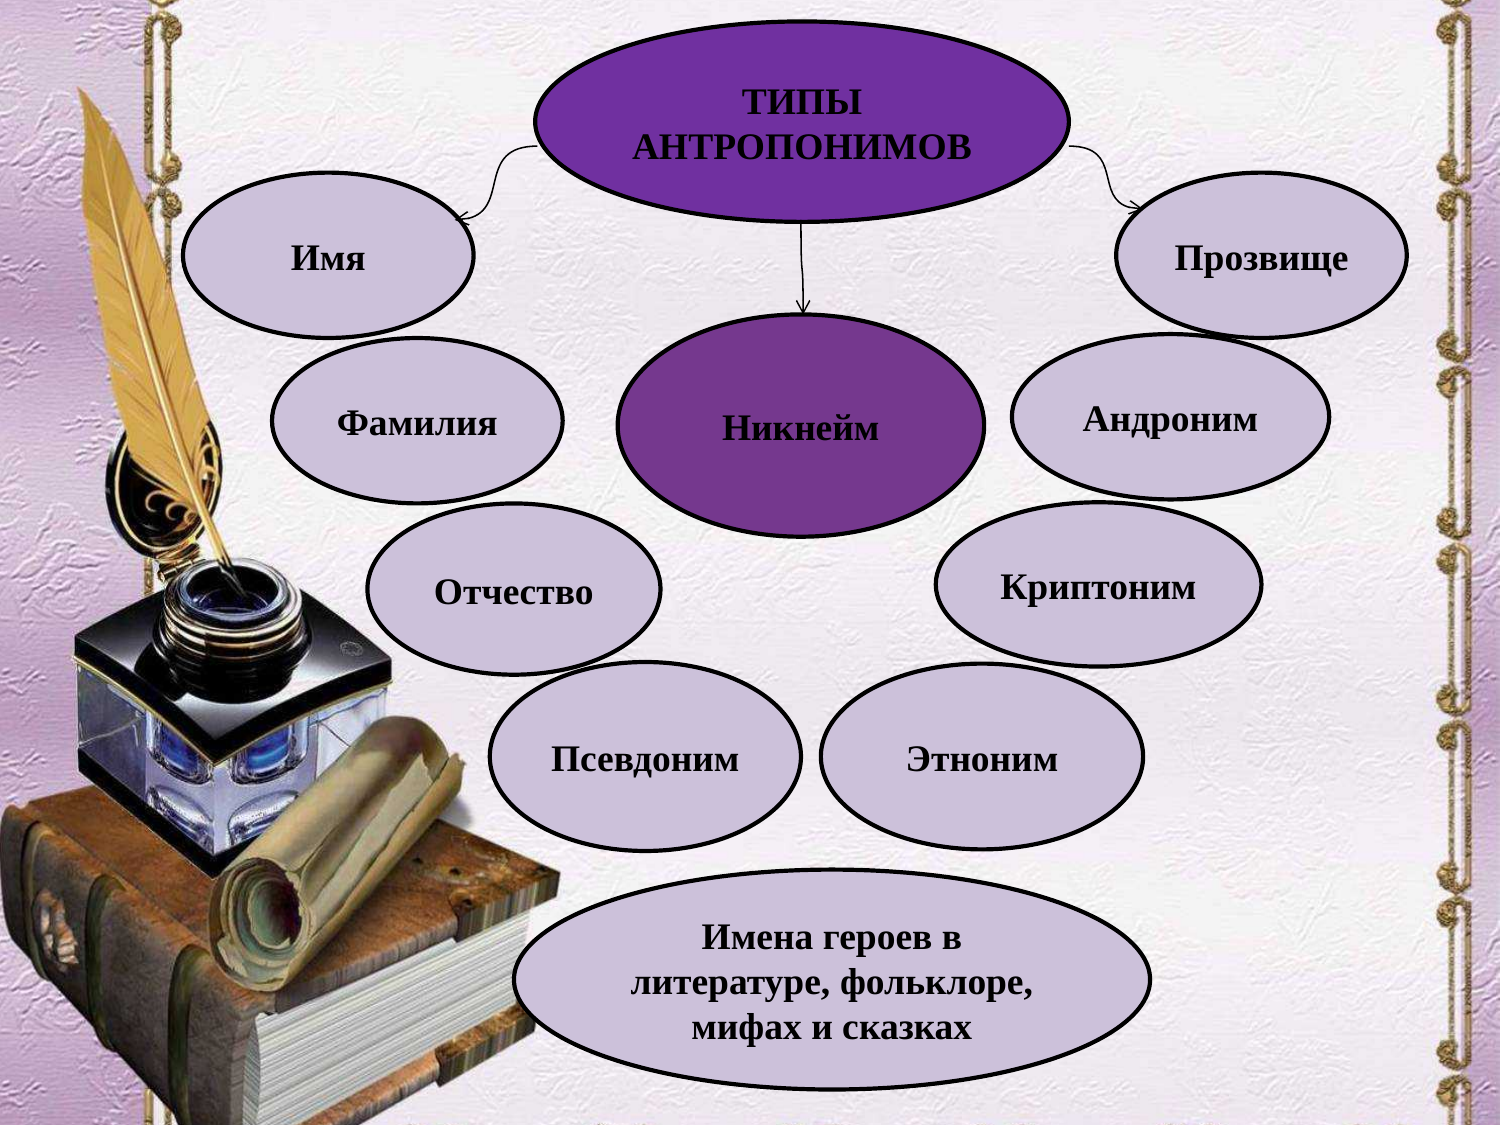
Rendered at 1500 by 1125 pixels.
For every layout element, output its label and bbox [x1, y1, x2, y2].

text_box [454, 145, 538, 221]
text_box [754, 265, 850, 269]
text_box [1068, 145, 1144, 210]
picture [0, 0, 1500, 1125]
